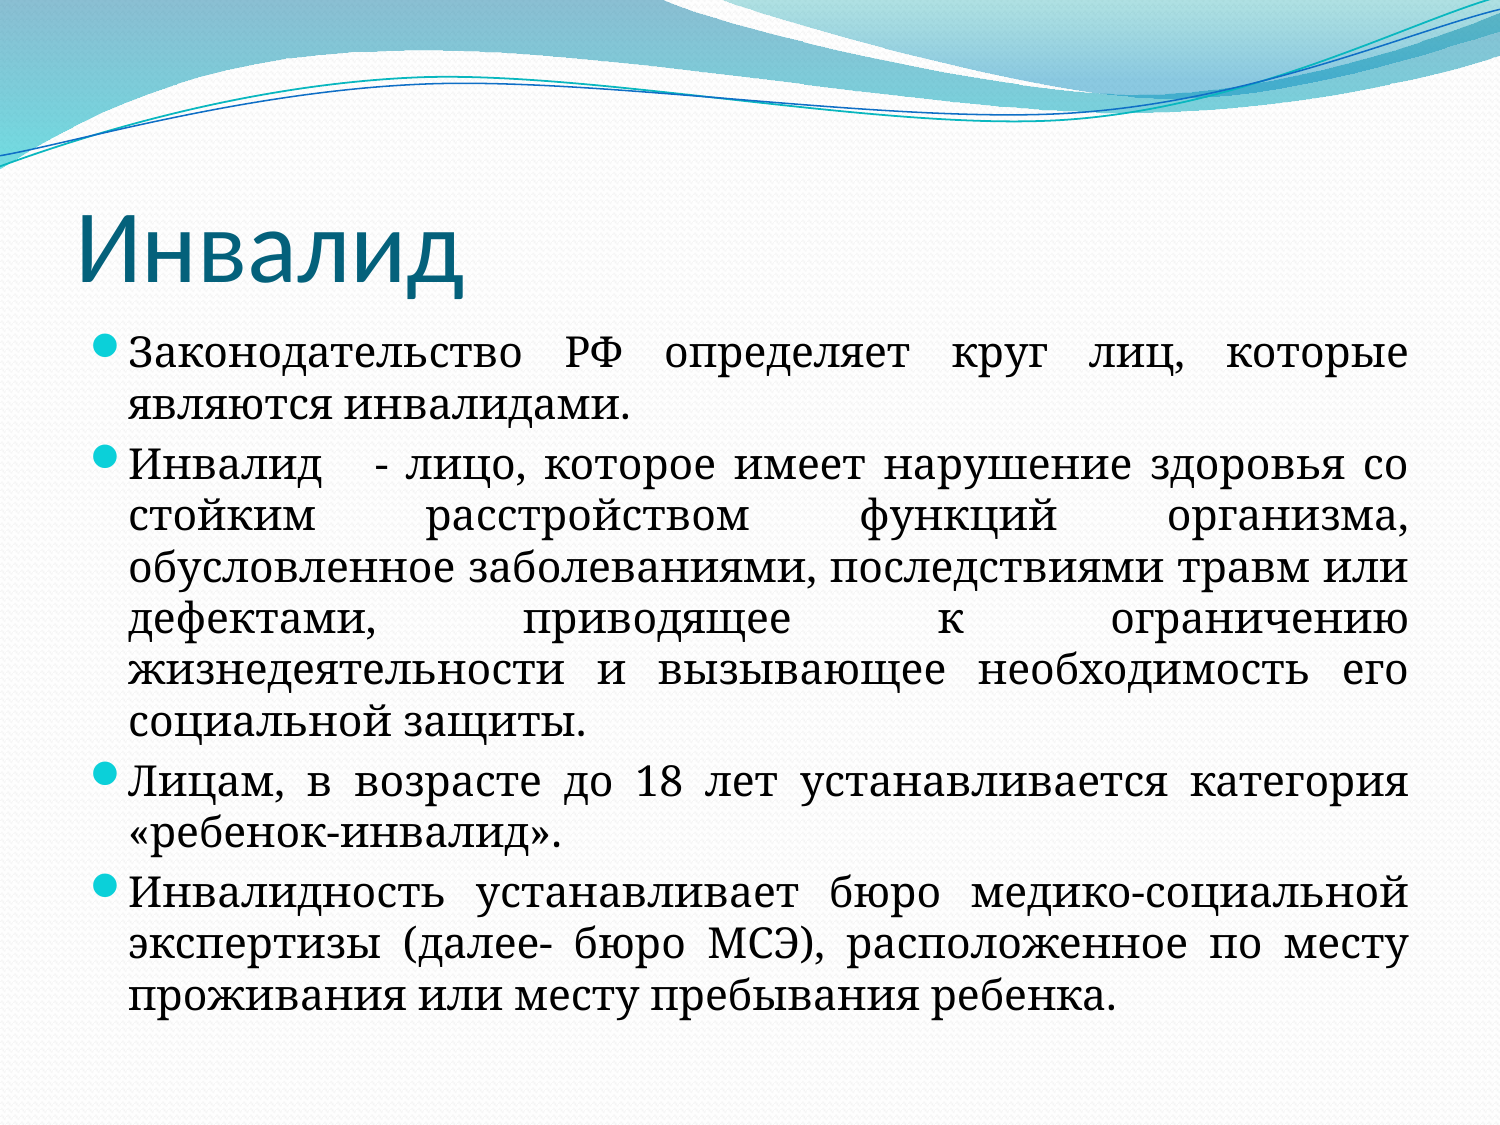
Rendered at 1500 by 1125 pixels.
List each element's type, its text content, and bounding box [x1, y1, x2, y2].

list Законодательство РФ определяет круг лиц, которые являются инвалидами. Инвалид - лицо, которое имеет нарушение здоровья со стойким расстройством функций организма, обусловленное заболеваниями, последствиями травм или дефектами, приводящее к ограничению жизнедеятельности и вызывающее необходимость его социальной защиты. Лицам, в возрасте до 18 лет устанавливается категория «ребенок-инвалид». Инвалидность устанавливает бюро медико-социальной экспертизы (далее- бюро МСЭ), расположенное по месту проживания или месту пребывания ребенка. [75, 317, 1425, 1038]
title Инвалид [75, 115, 1425, 303]
